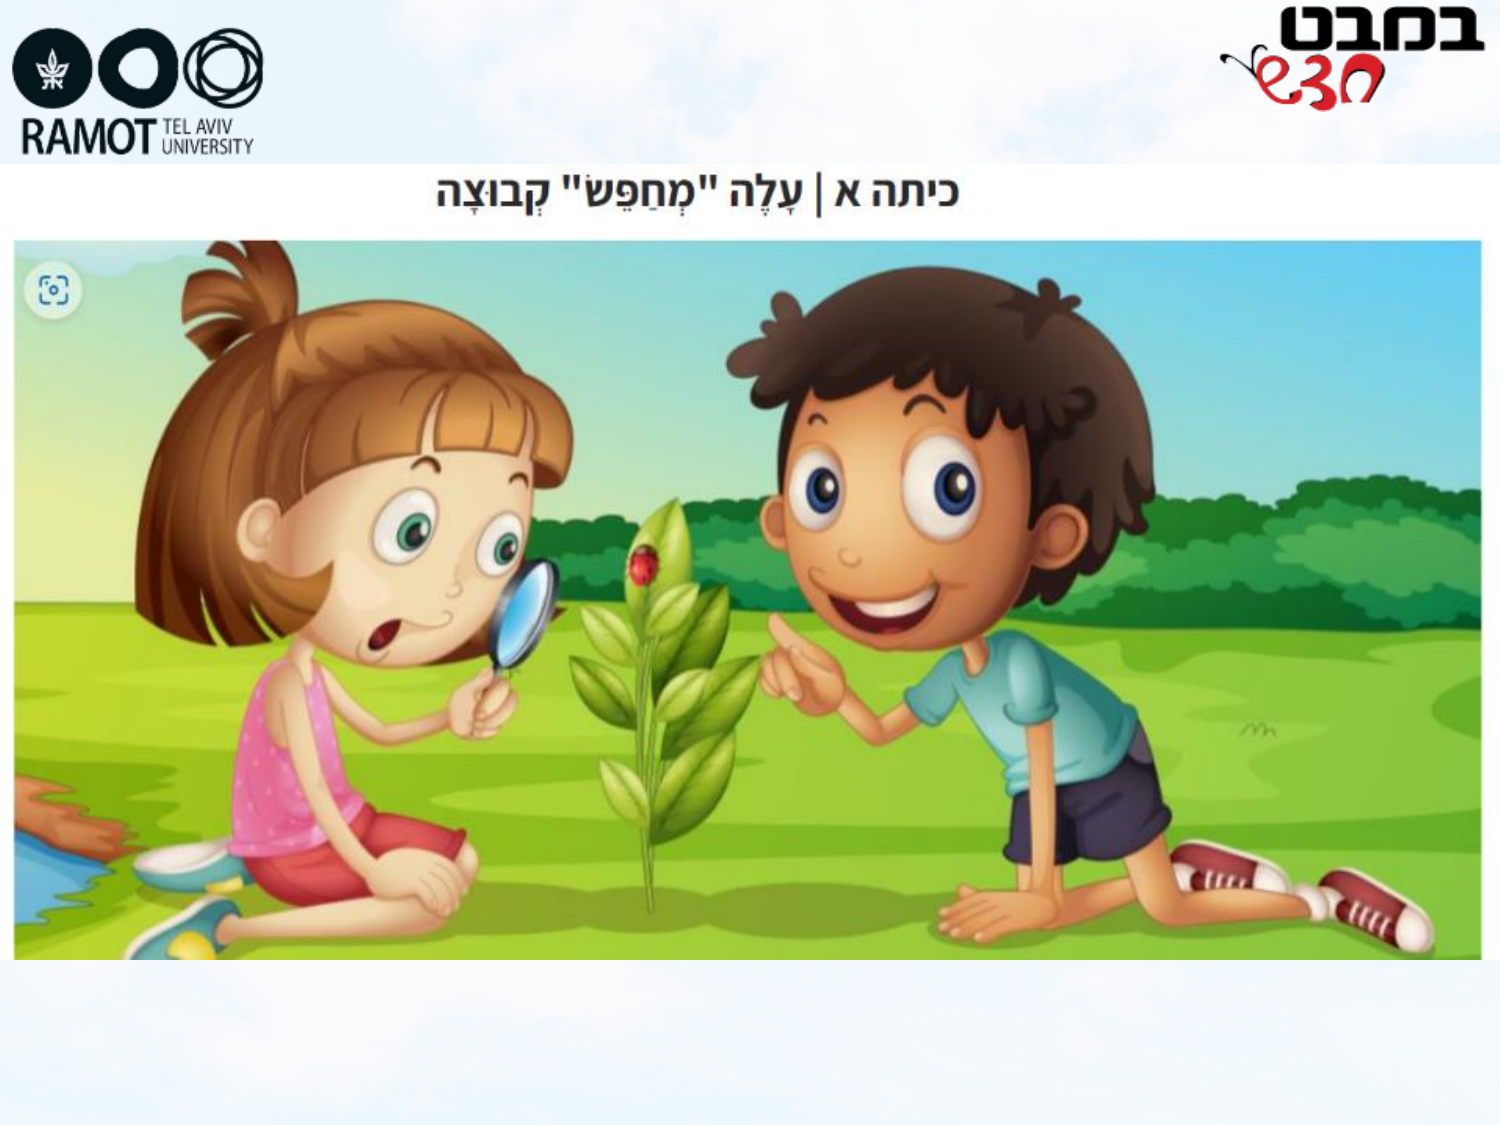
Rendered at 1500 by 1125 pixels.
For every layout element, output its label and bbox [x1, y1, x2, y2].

picture [0, 11, 1500, 960]
picture [1219, 6, 1486, 113]
